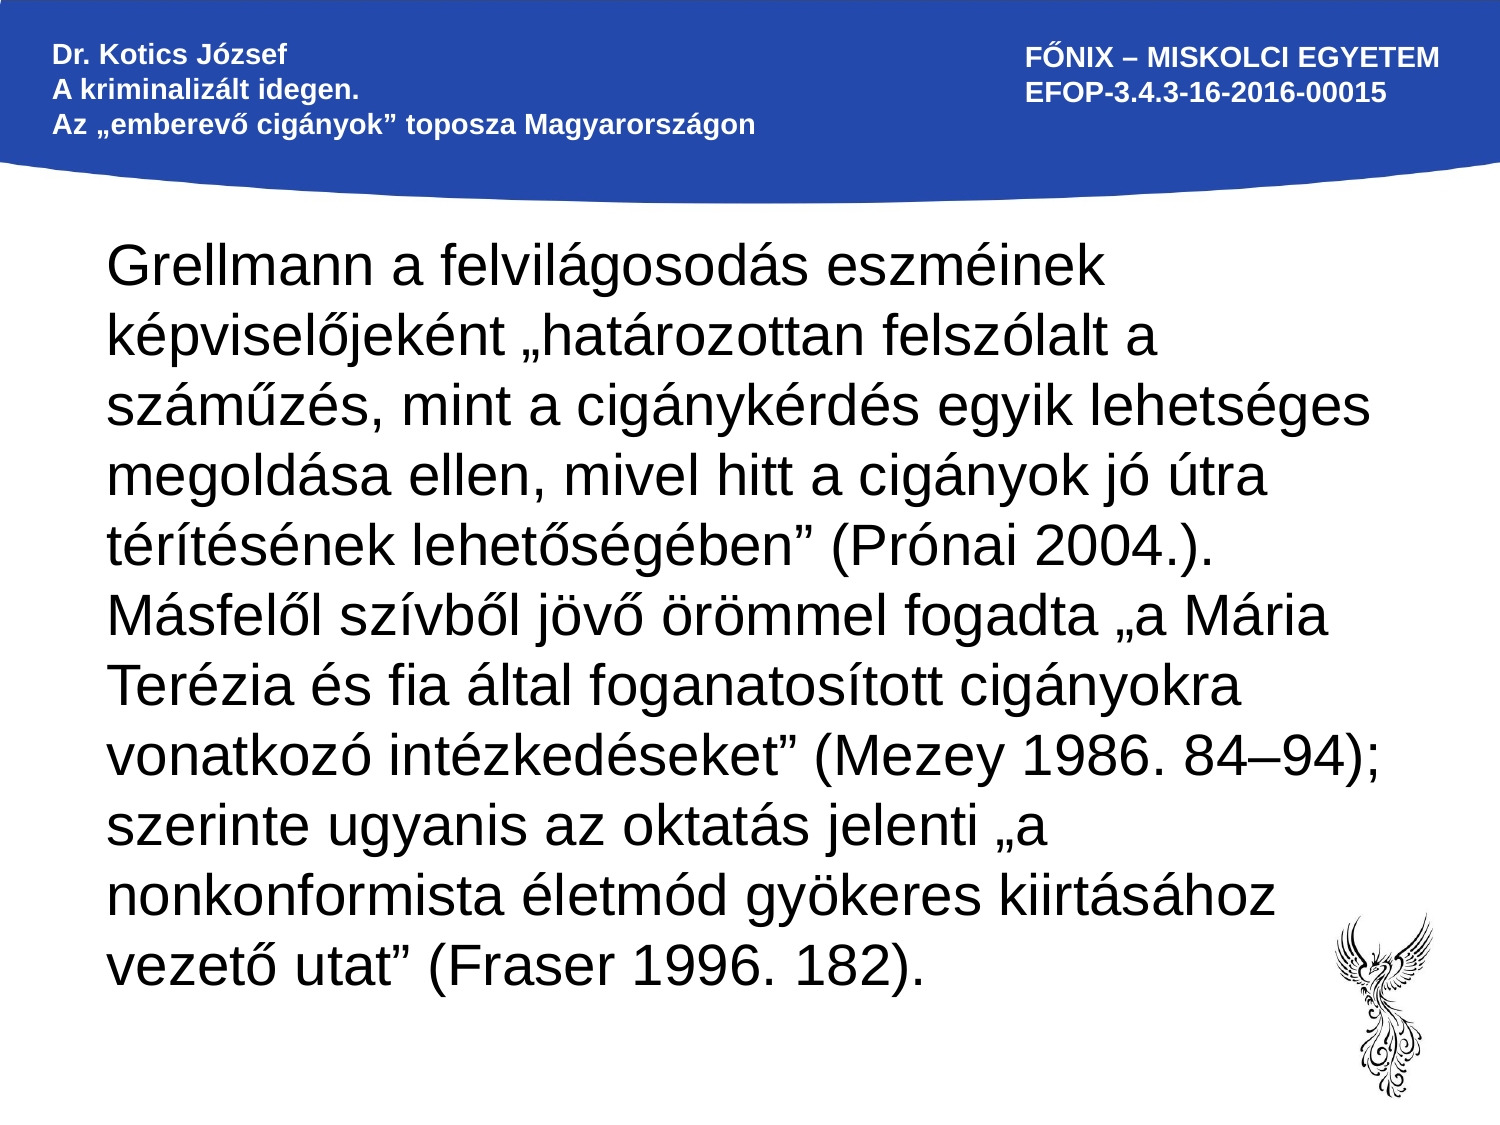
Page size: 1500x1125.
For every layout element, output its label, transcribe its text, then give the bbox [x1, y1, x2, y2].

text_box Dr. Kotics József A kriminalizált idegen. Az „emberevő cigányok” toposza Magyarországon [37, 27, 772, 238]
text_box Főnix – Miskolci egyetem EFOP-3.4.3-16-2016-00015 [1009, 30, 1500, 160]
list Grellmann a felvilágosodás eszméinek képviselőjeként „határozottan felszólalt a száműzés, mint a cigánykérdés egyik lehetséges megoldása ellen, mivel hitt a cigányok jó útra térítésének lehetőségében” (Prónai 2004.). Másfelől szívből jövő örömmel fogadta „a Mária Terézia és fia által foganatosított cigányokra vonatkozó intézkedéseket” (Mezey 1986. 84–94); szerinte ugyanis az oktatás jelenti „a nonkonformista életmód gyökeres kiirtásához vezető utat” (Fraser 1996. 182). [88, 219, 1424, 882]
picture [0, 0, 1500, 1125]
